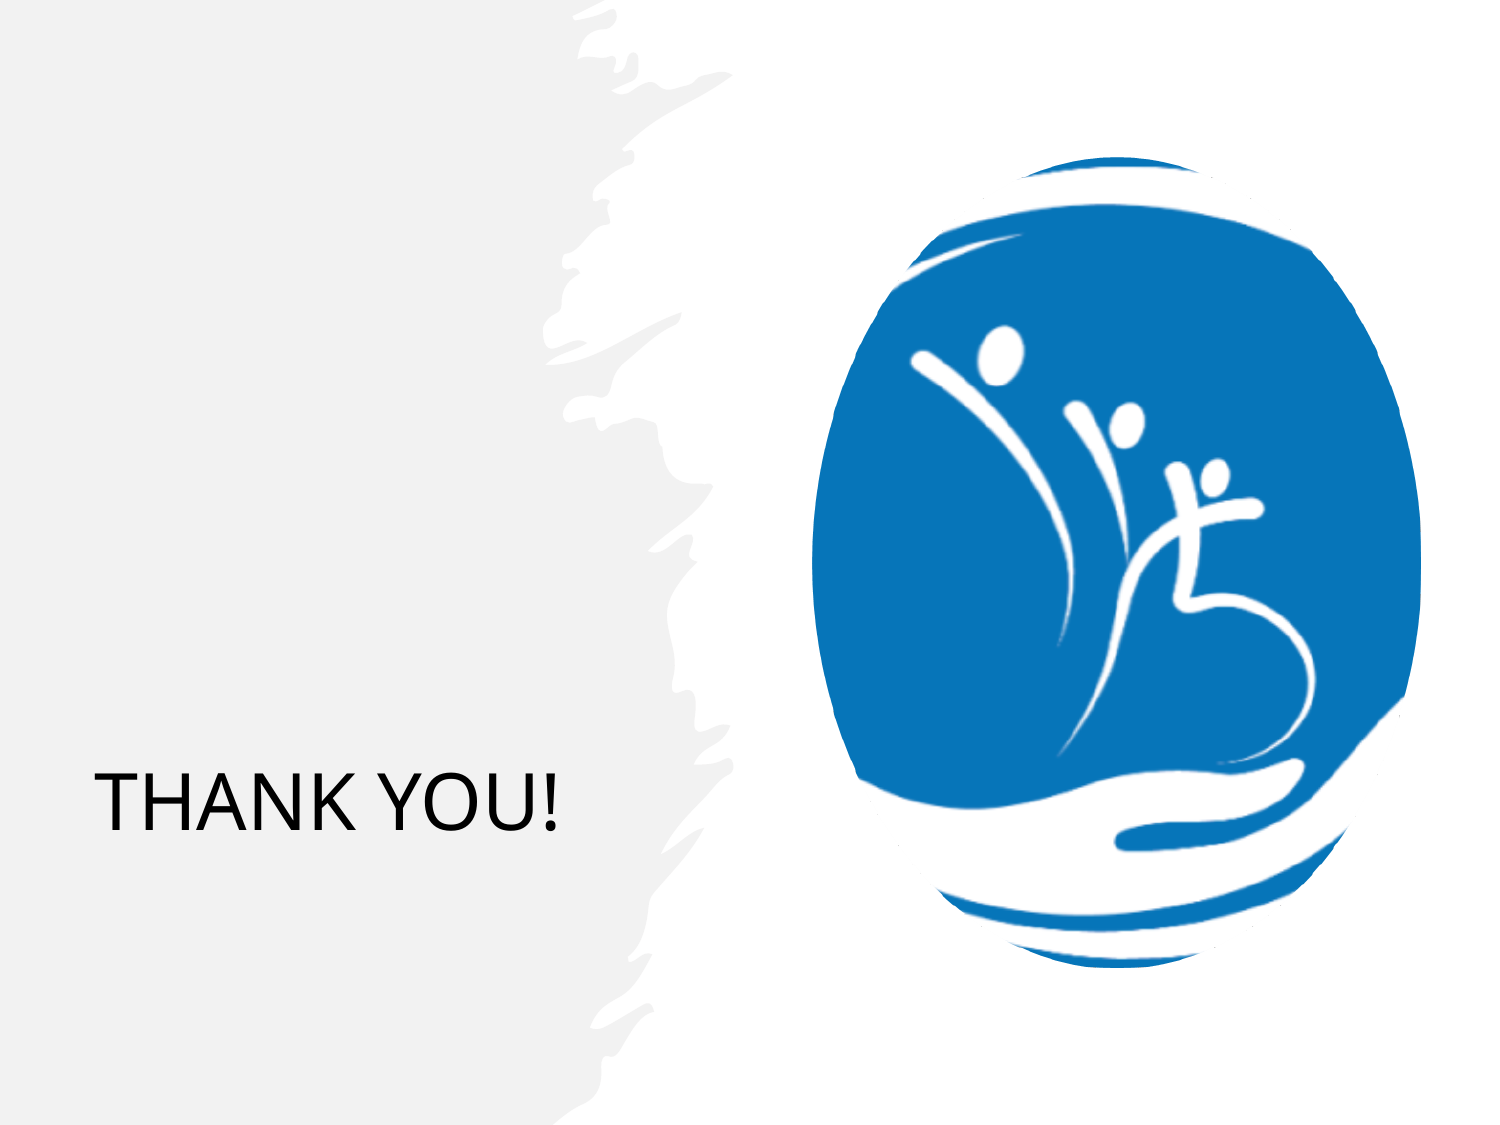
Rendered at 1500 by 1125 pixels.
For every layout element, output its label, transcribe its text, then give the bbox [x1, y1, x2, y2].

picture [812, 157, 1421, 968]
text_box [0, 0, 734, 1125]
title THANK YOU! [79, 105, 648, 855]
text_box [554, 0, 1500, 1125]
